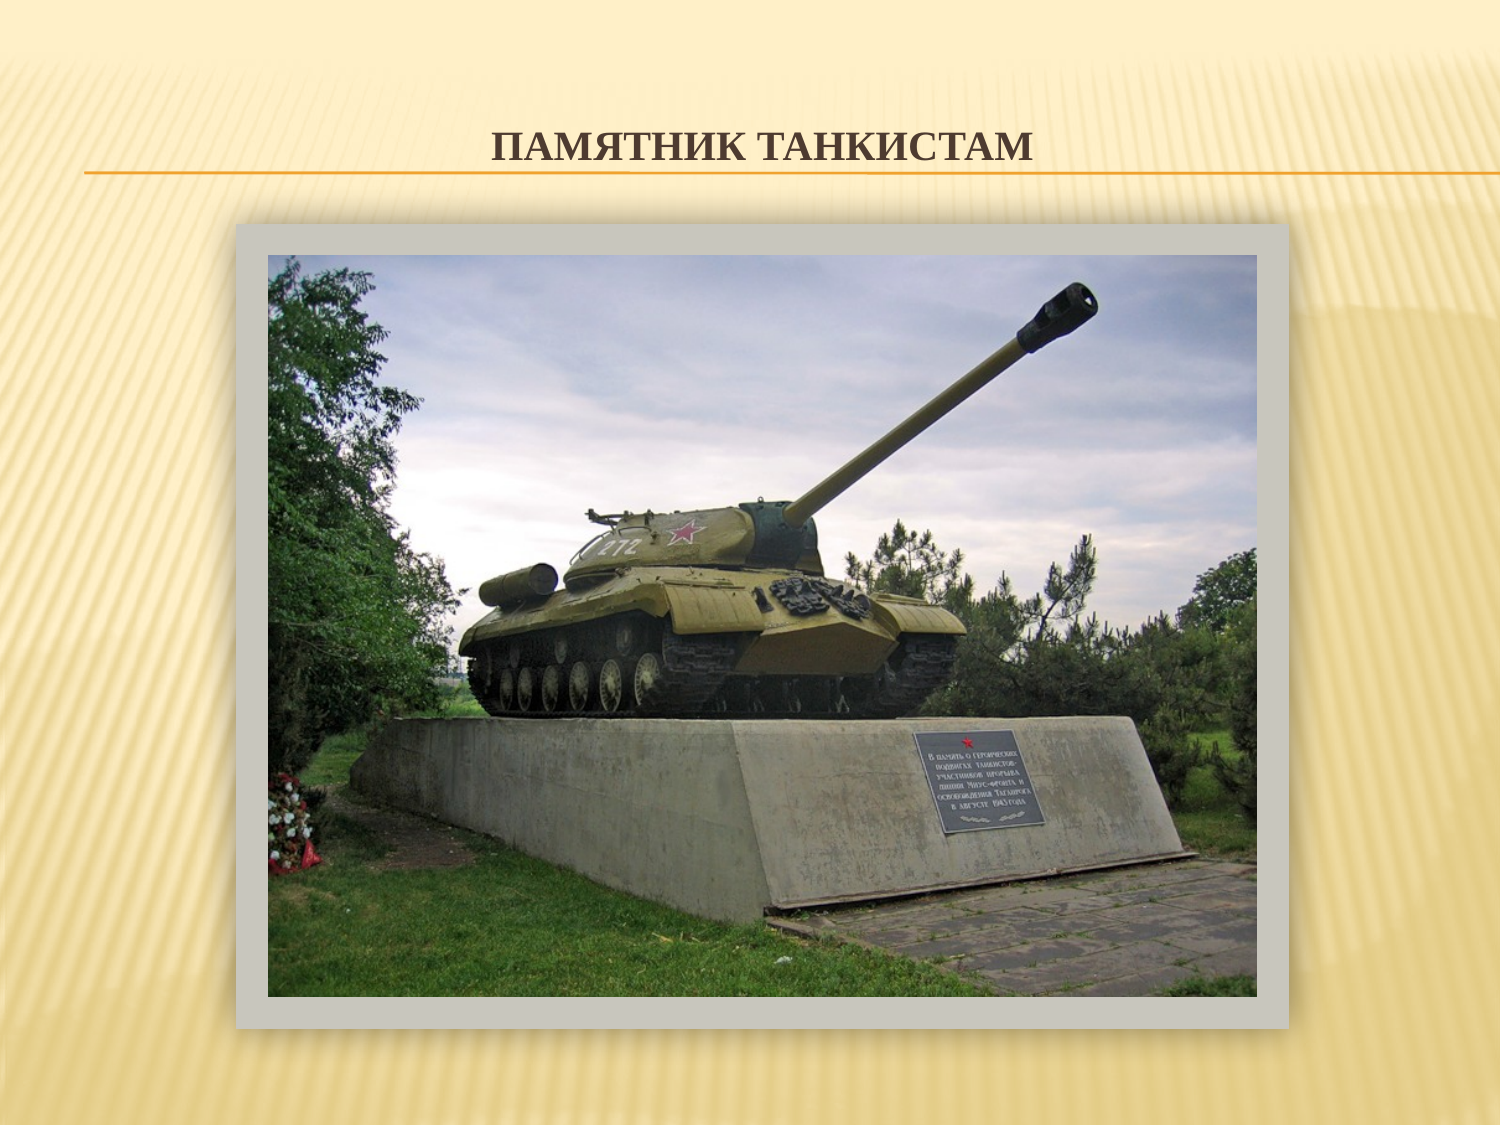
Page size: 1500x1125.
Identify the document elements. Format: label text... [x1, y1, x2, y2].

title Памятник танкистам [50, 75, 1475, 213]
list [267, 254, 1258, 998]
